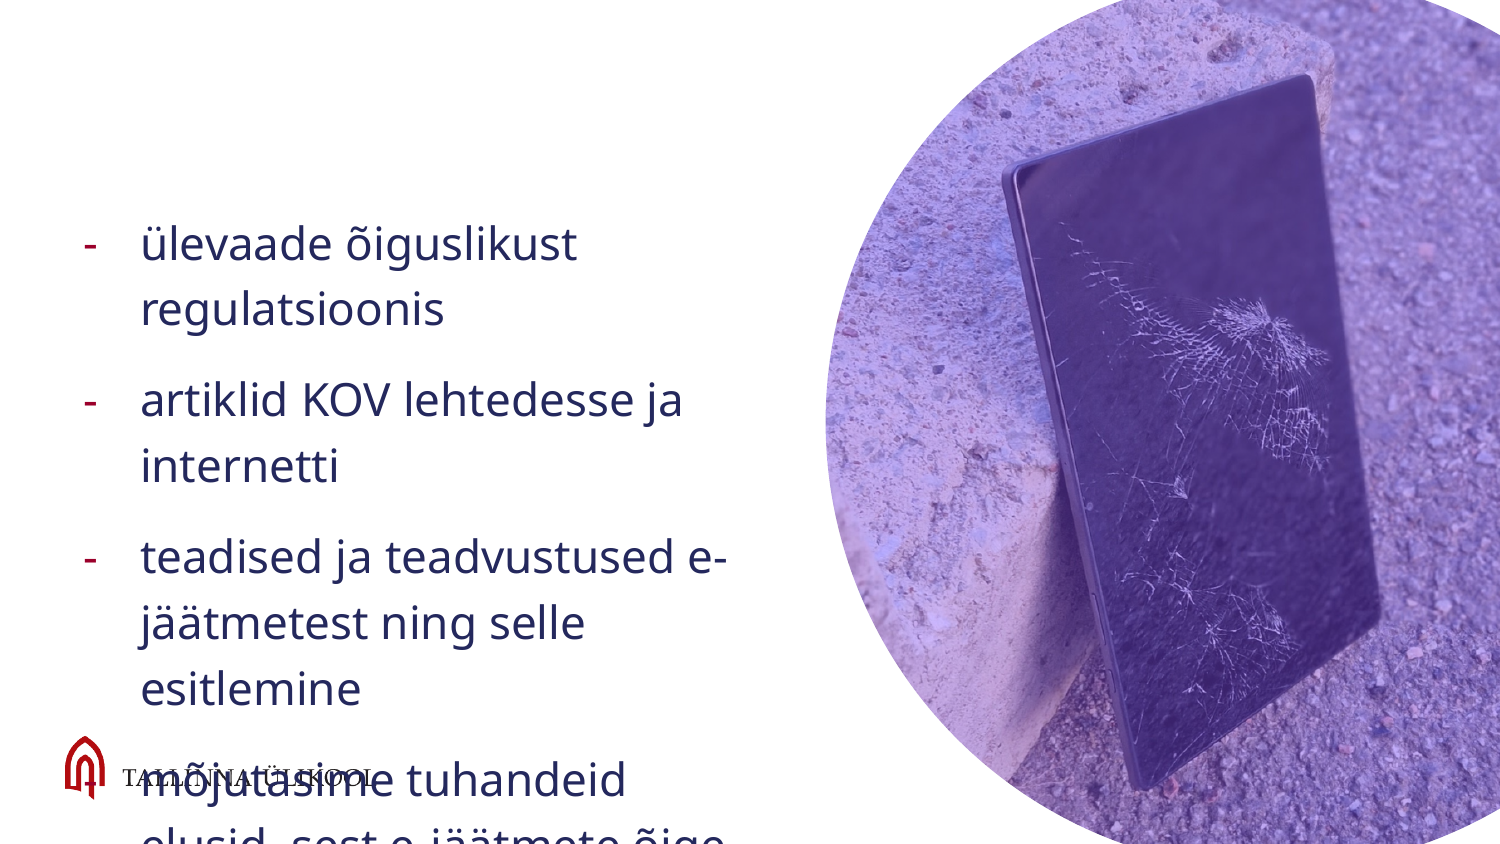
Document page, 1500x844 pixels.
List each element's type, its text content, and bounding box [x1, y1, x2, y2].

picture [825, 0, 1500, 844]
picture [65, 735, 377, 800]
list ülevaade õiguslikust regulatsioonis artiklid KOV lehtedesse ja internetti teadised ja teadvustused e-jäätmetest ning selle esitlemine mõjutasime tuhandeid elusid, sest e-jäätmete õige käitlemine aitab hoida tervist ja keskkonda [68, 195, 779, 535]
